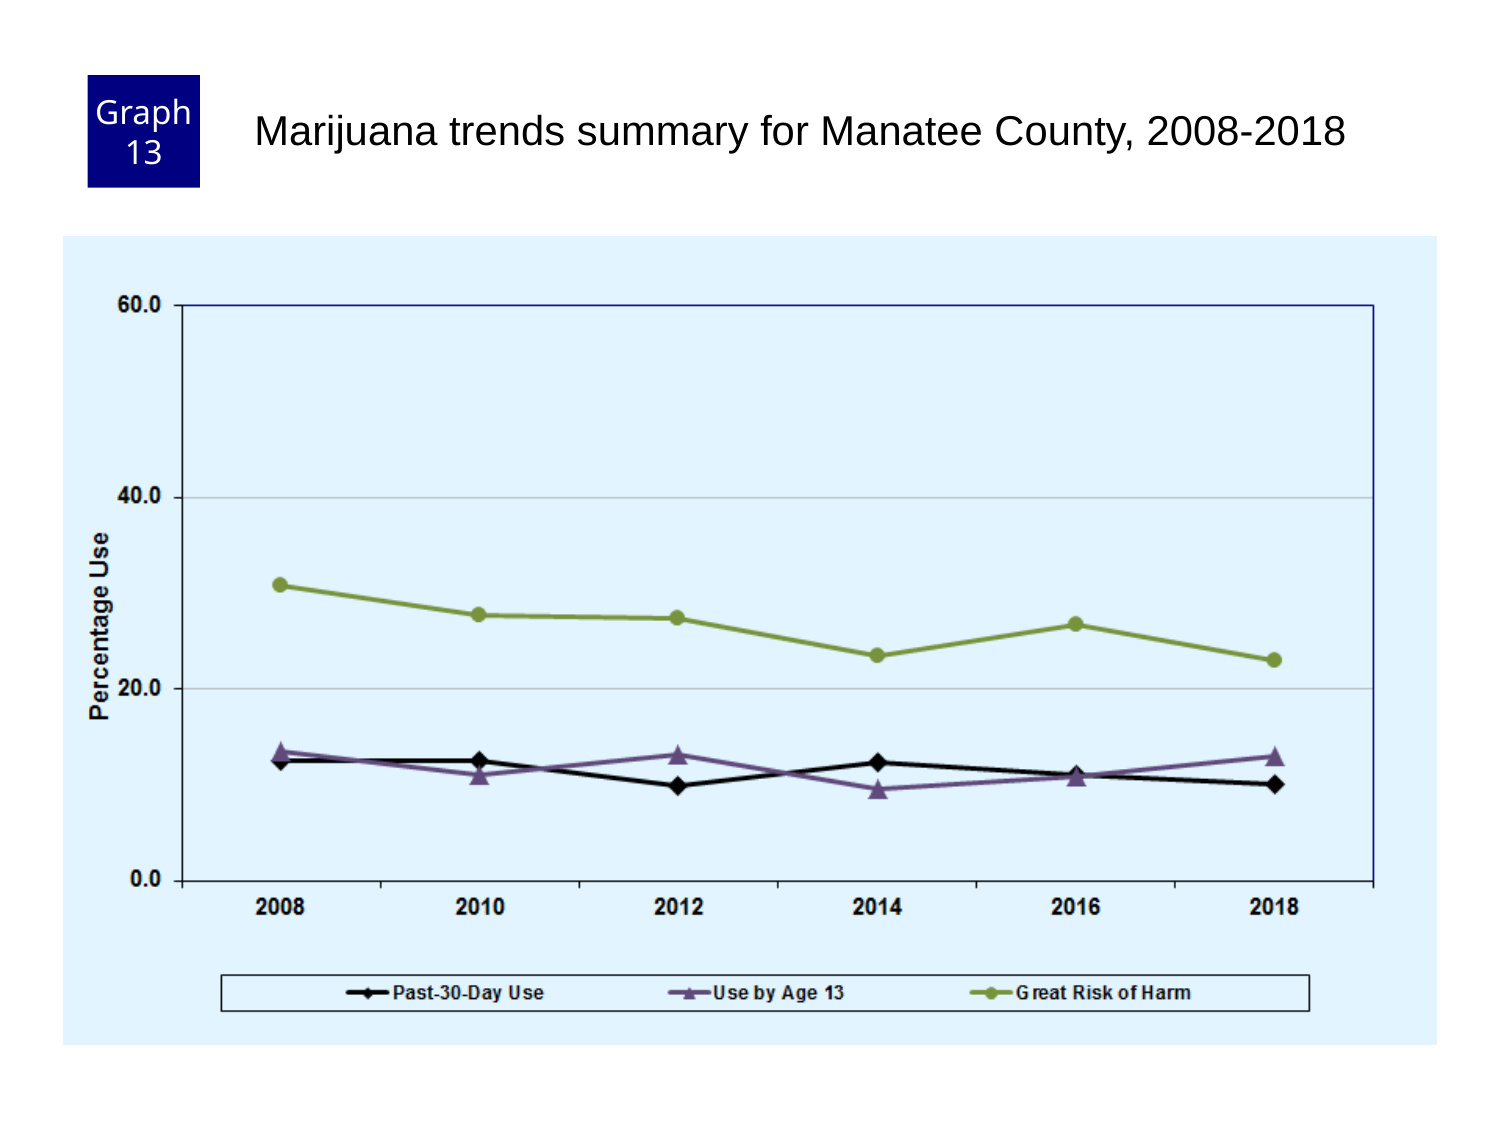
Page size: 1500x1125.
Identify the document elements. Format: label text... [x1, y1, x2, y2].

text_box Marijuana trends summary for Manatee County, 2008-2018 [249, 99, 1438, 225]
text_box Graph 13 [87, 75, 200, 188]
picture [62, 236, 1437, 1046]
